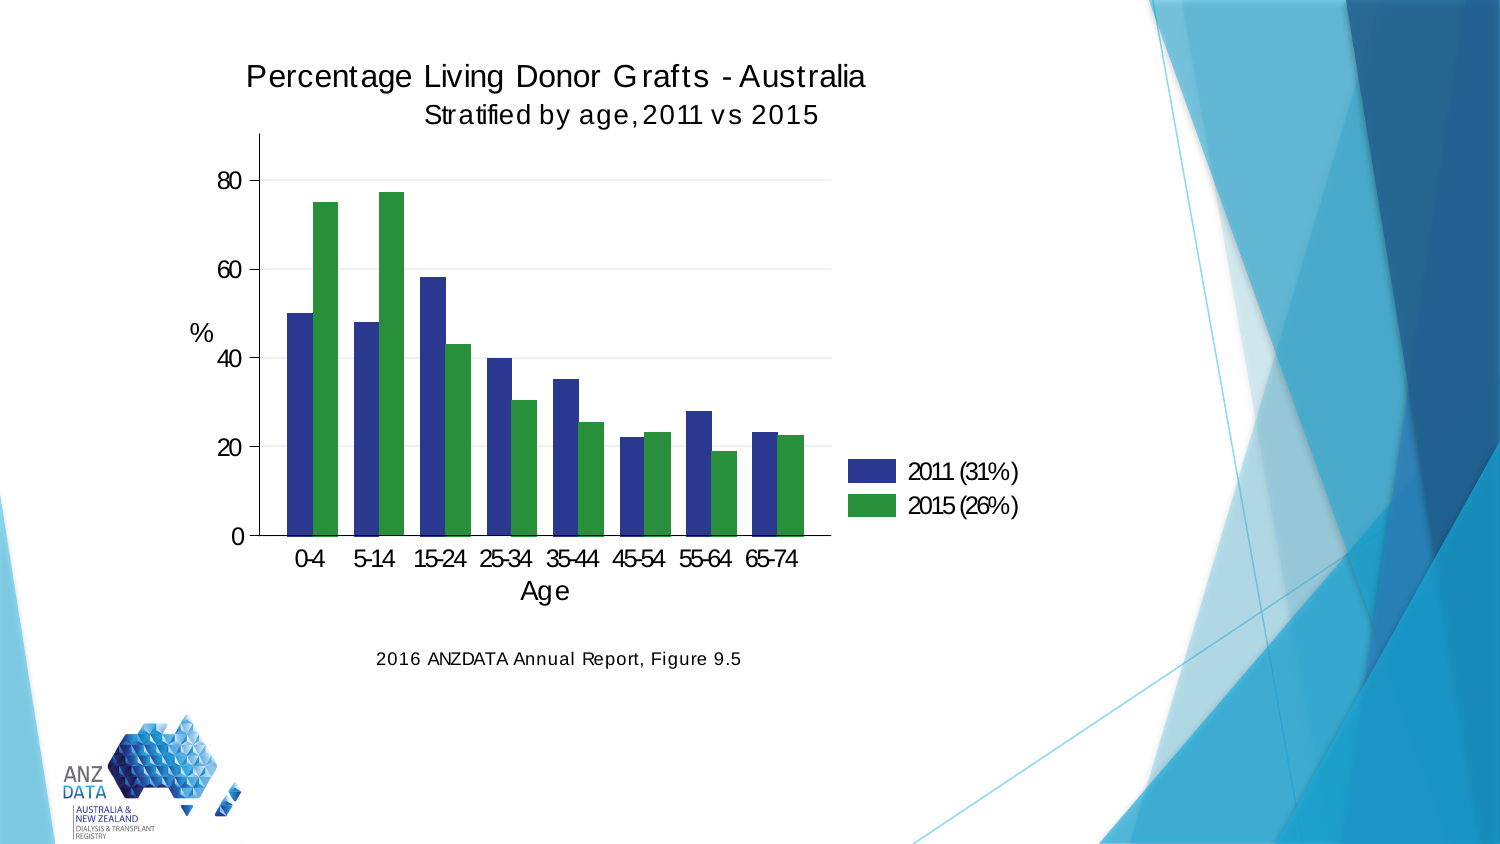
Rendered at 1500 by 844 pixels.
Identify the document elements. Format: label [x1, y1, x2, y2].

list [160, 34, 1071, 697]
picture [55, 708, 247, 844]
